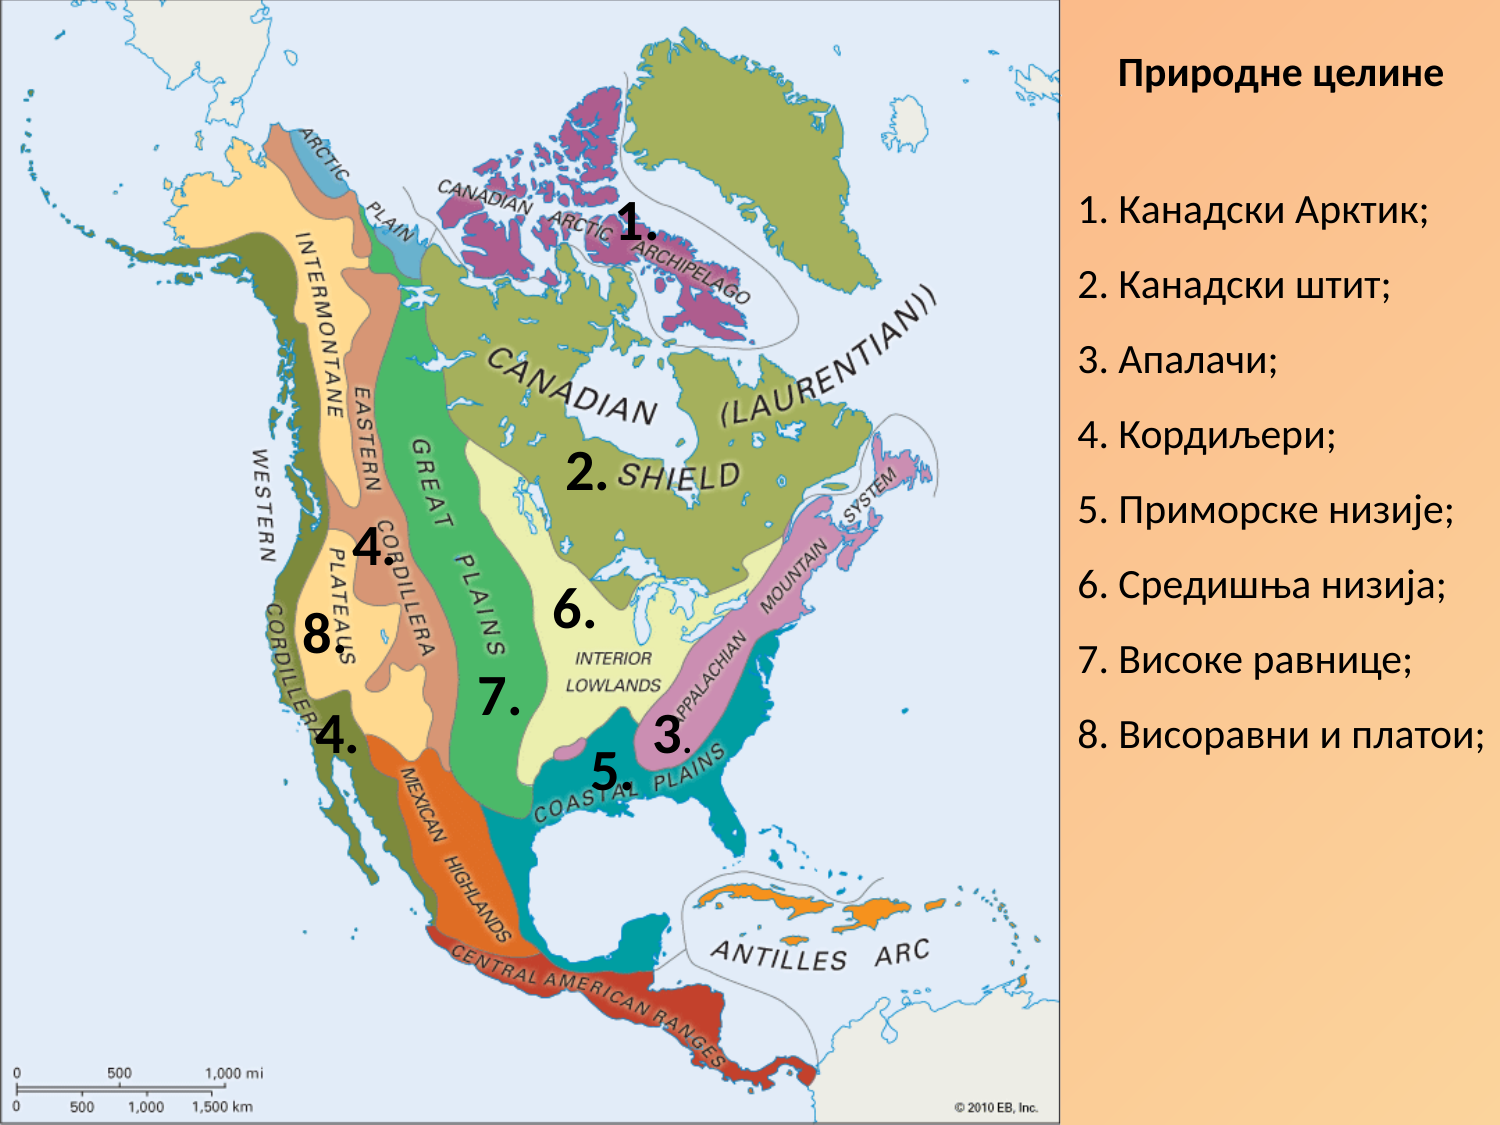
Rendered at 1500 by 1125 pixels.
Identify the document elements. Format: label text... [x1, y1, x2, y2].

text_box 6. Средишња низија; [1066, 549, 1500, 615]
picture [0, 0, 1062, 1125]
text_box 3. Апалачи; [1066, 324, 1500, 390]
text_box 4. Кордиљери; [1066, 399, 1500, 465]
text_box 1. Канадски Арктик; [1066, 174, 1500, 240]
text_box Природне целине [1066, 37, 1500, 103]
text_box 5. Приморске низије; [1066, 474, 1500, 540]
text_box 8. Висоравни и платои; [1066, 699, 1500, 765]
text_box 2. Канадски штит; [1066, 249, 1500, 315]
text_box 7. Високе равнице; [1066, 624, 1500, 690]
